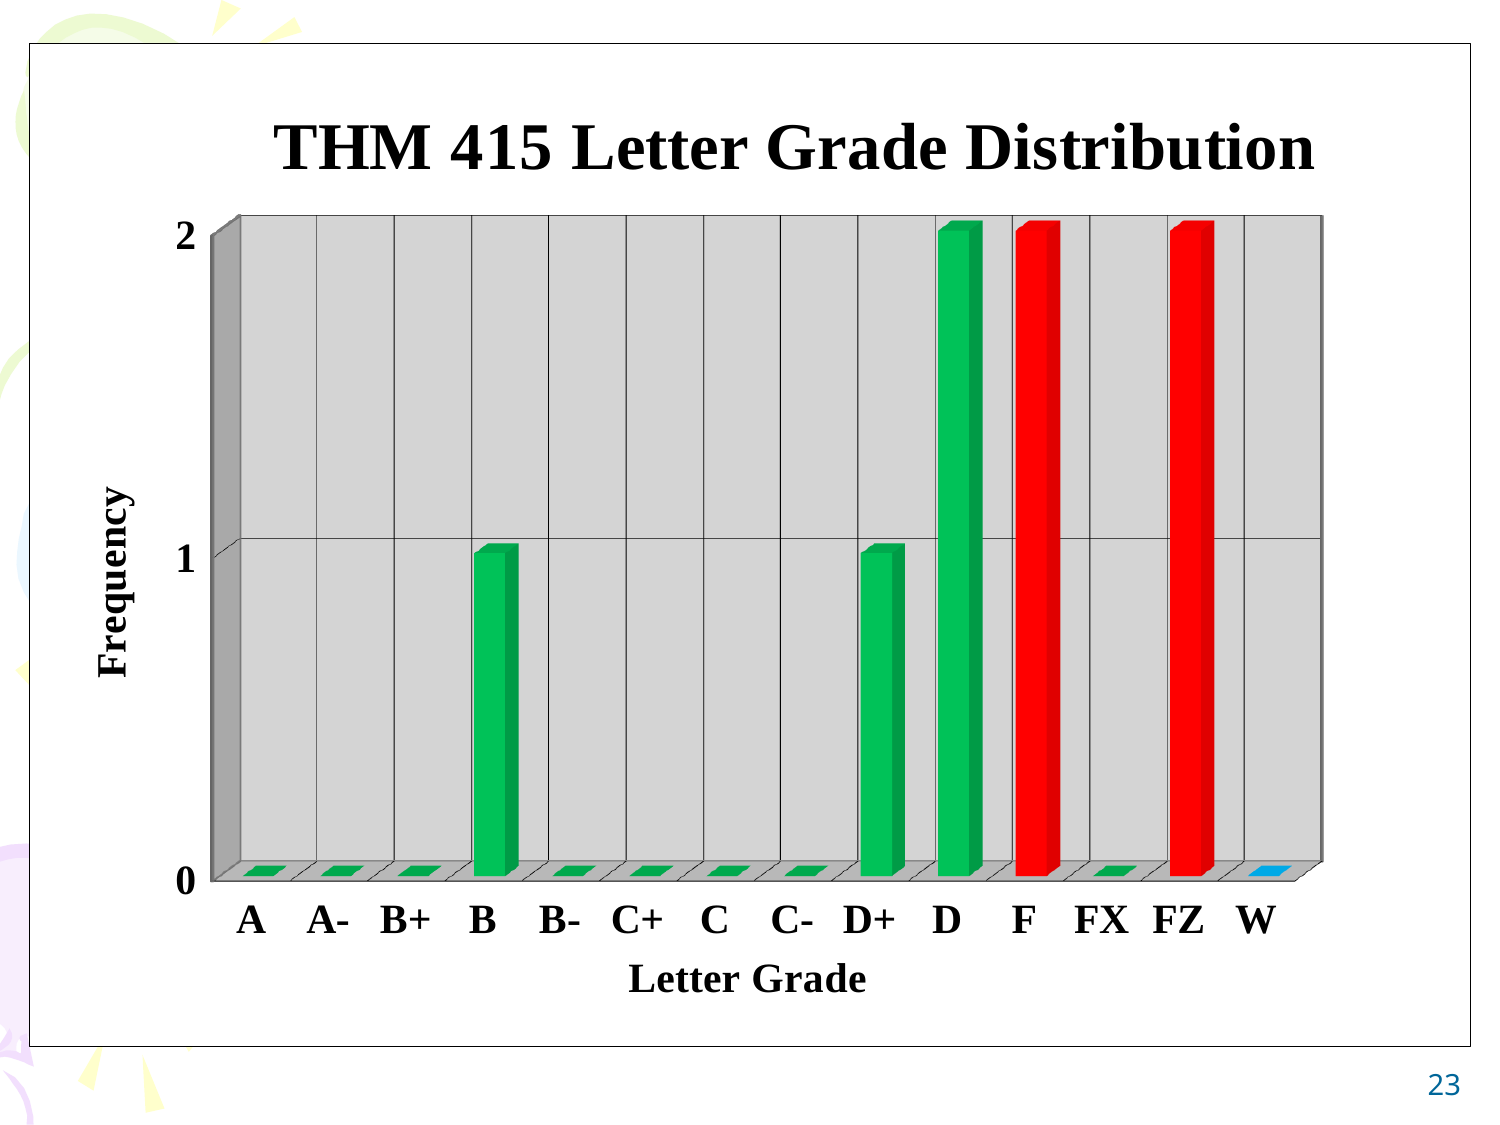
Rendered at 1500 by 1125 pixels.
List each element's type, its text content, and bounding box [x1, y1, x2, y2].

slide_number 23 [1399, 1058, 1477, 1106]
chart [29, 42, 1471, 1047]
